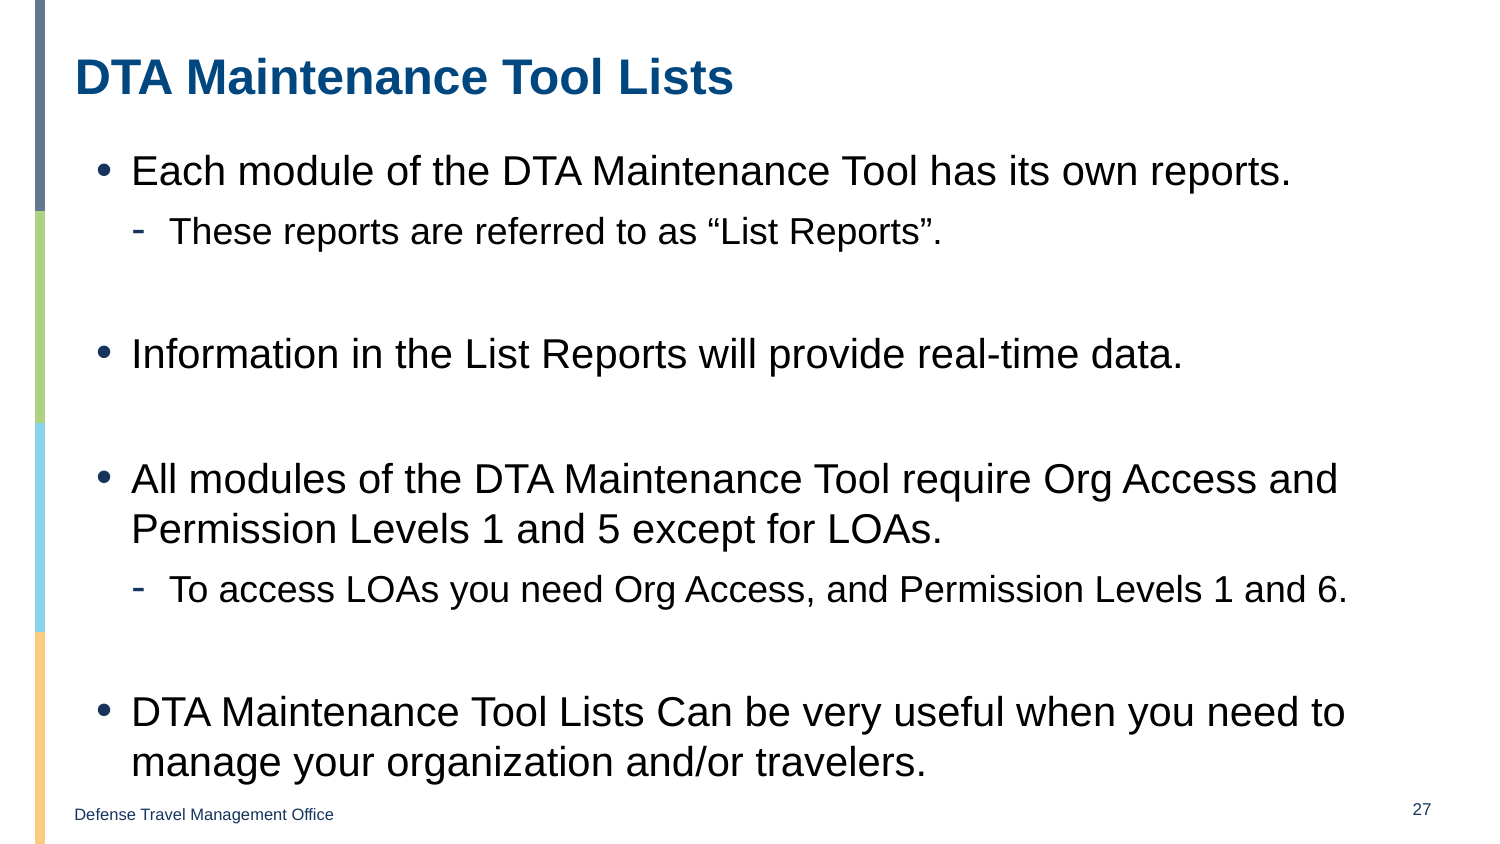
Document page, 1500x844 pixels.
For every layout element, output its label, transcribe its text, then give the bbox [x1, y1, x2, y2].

list Each module of the DTA Maintenance Tool has its own reports. These reports are referred to as “List Reports”. Information in the List Reports will provide real-time data. All modules of the DTA Maintenance Tool require Org Access and Permission Levels 1 and 5 except for LOAs. To access LOAs you need Org Access, and Permission Levels 1 and 6. DTA Maintenance Tool Lists Can be very useful when you need to manage your organization and/or travelers. [74, 143, 1445, 793]
title DTA Maintenance Tool Lists [74, 44, 1445, 127]
slide_number 27 [1400, 798, 1445, 828]
